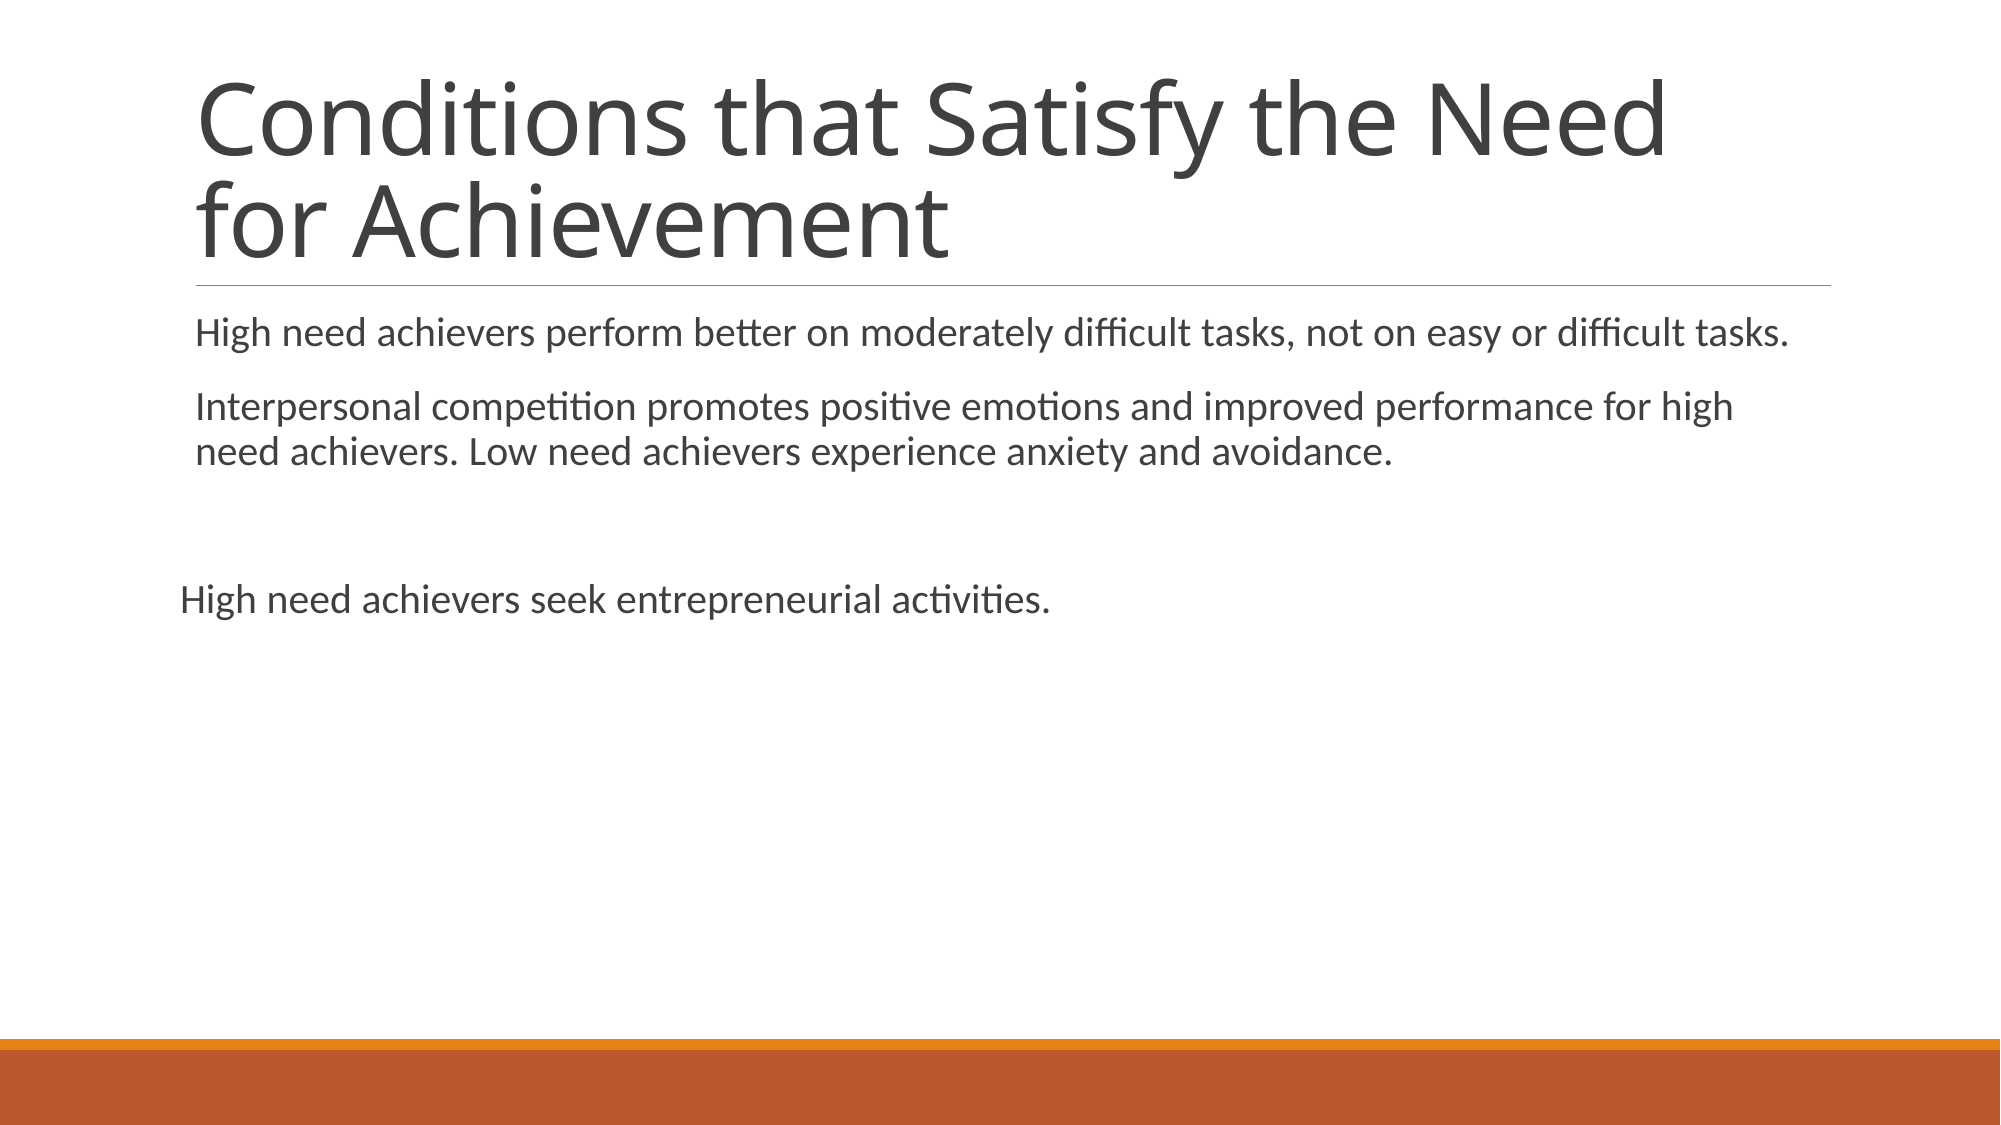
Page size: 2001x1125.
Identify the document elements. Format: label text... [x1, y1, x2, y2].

list High need achievers perform better on moderately difficult tasks, not on easy or difficult tasks. Interpersonal competition promotes positive emotions and improved performance for high need achievers. Low need achievers experience anxiety and avoidance. High need achievers seek entrepreneurial activities. [180, 302, 1830, 963]
title Conditions that Satisfy the Need for Achievement [180, 47, 1830, 285]
